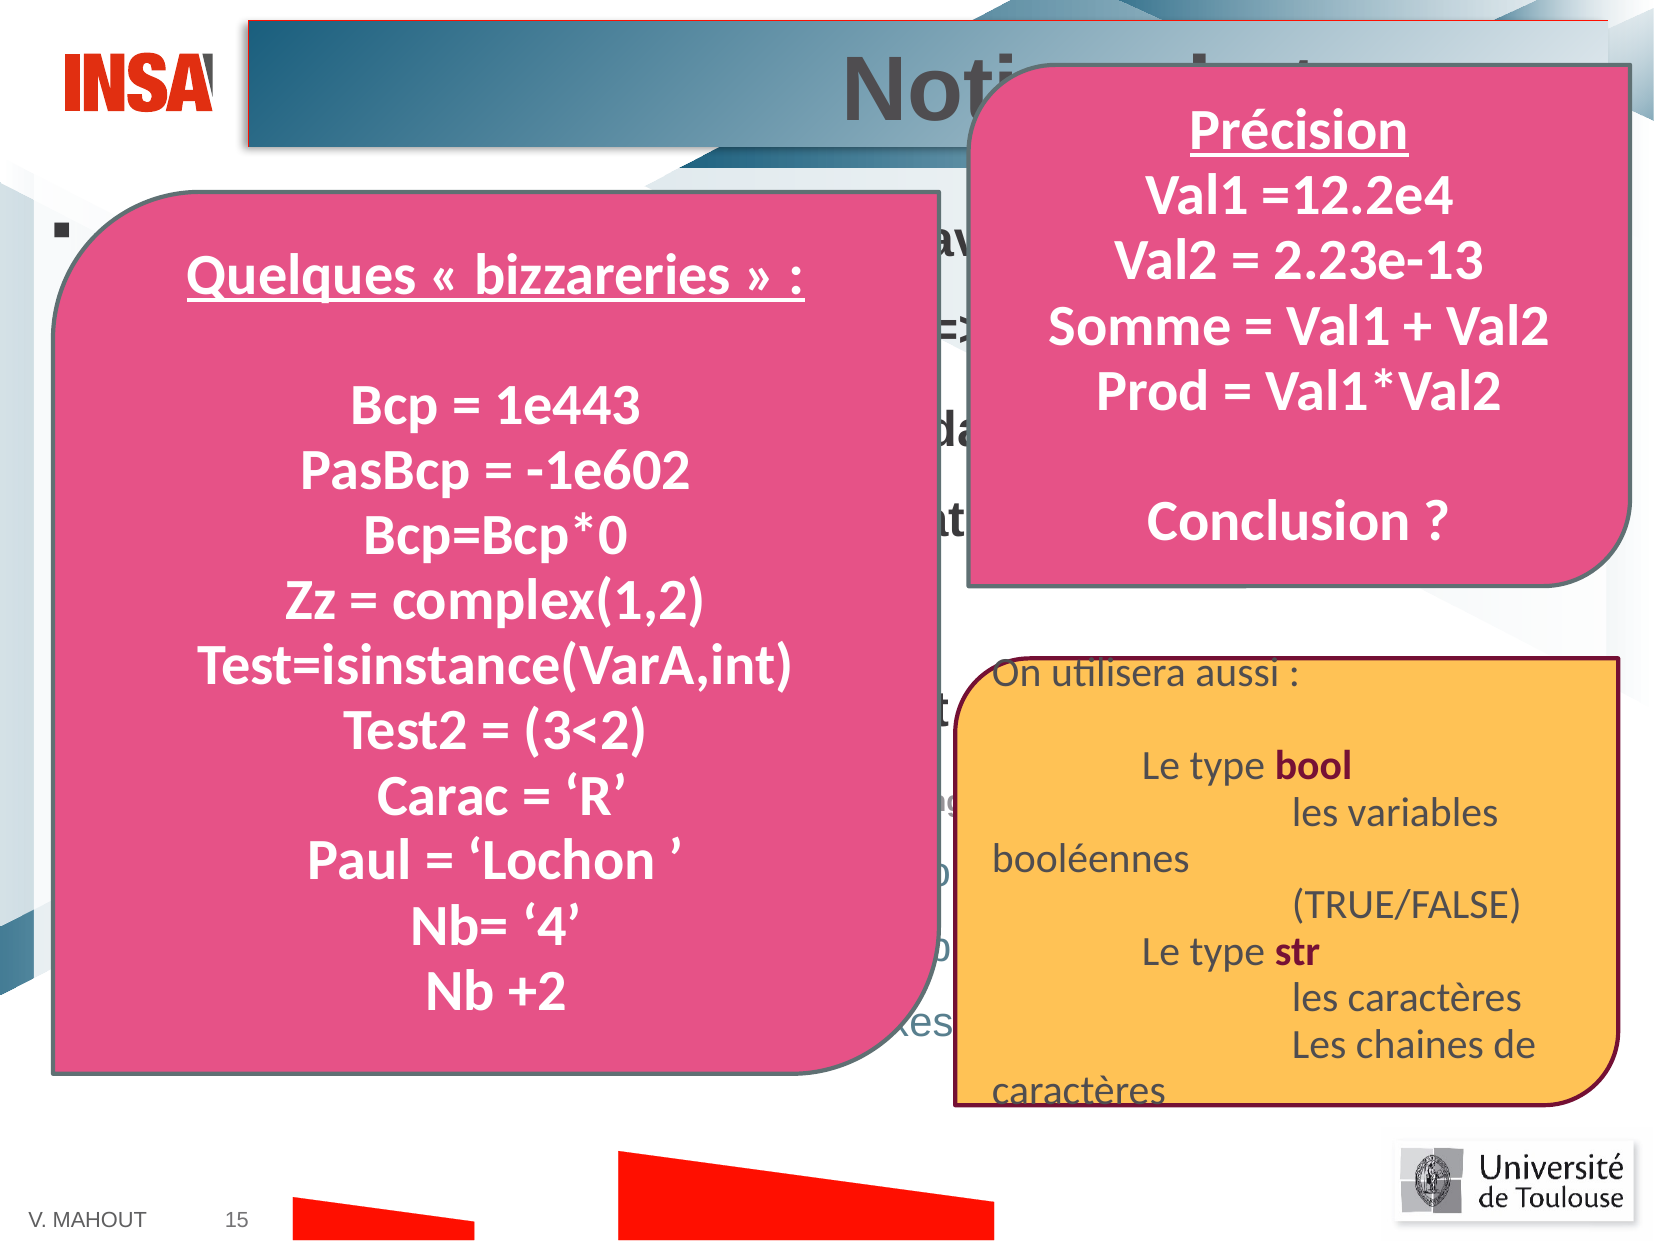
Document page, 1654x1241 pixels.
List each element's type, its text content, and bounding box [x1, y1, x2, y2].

picture [1381, 1127, 1653, 1241]
text_box On utilisera aussi : Le type bool les variables booléennes (TRUE/FALSE) Le type str les caractères Les chaines de caractères [953, 656, 1621, 1108]
text_box Quelques « bizzareries » : Bcp = 1e443 PasBcp = -1e602 Bcp=Bcp*0 Zz = complex(1,2) Test=isinstance(VarA,int) Test2 = (3<2) Carac = ‘R’ Paul = ‘Lochon ’ Nb= ‘4’ Nb +2 [50, 189, 942, 1076]
picture [354, 645, 547, 769]
list Un programme informatique doit savoir comment est codé les variables sur lesquelles il travaille => notion de type Dans le plupart des langages (C, Ada,..;) : il faut préciser le type des variables avant leur utilisation = déclaration de variables En python le typage se fait « à la volée » 4 types numériques (codage complexe car langage interprété) integer ou long integer : codage de nombres entiers float : codage de nombre réels sur 64 bits, complex : pour les nombres complexes [33, 168, 1607, 1122]
text_box Précision Val1 =12.2e4 Val2 = 2.23e-13 Somme = Val1 + Val2 Prod = Val1*Val2 Conclusion ? [966, 62, 1633, 589]
list Notion de typage [248, 20, 1608, 147]
